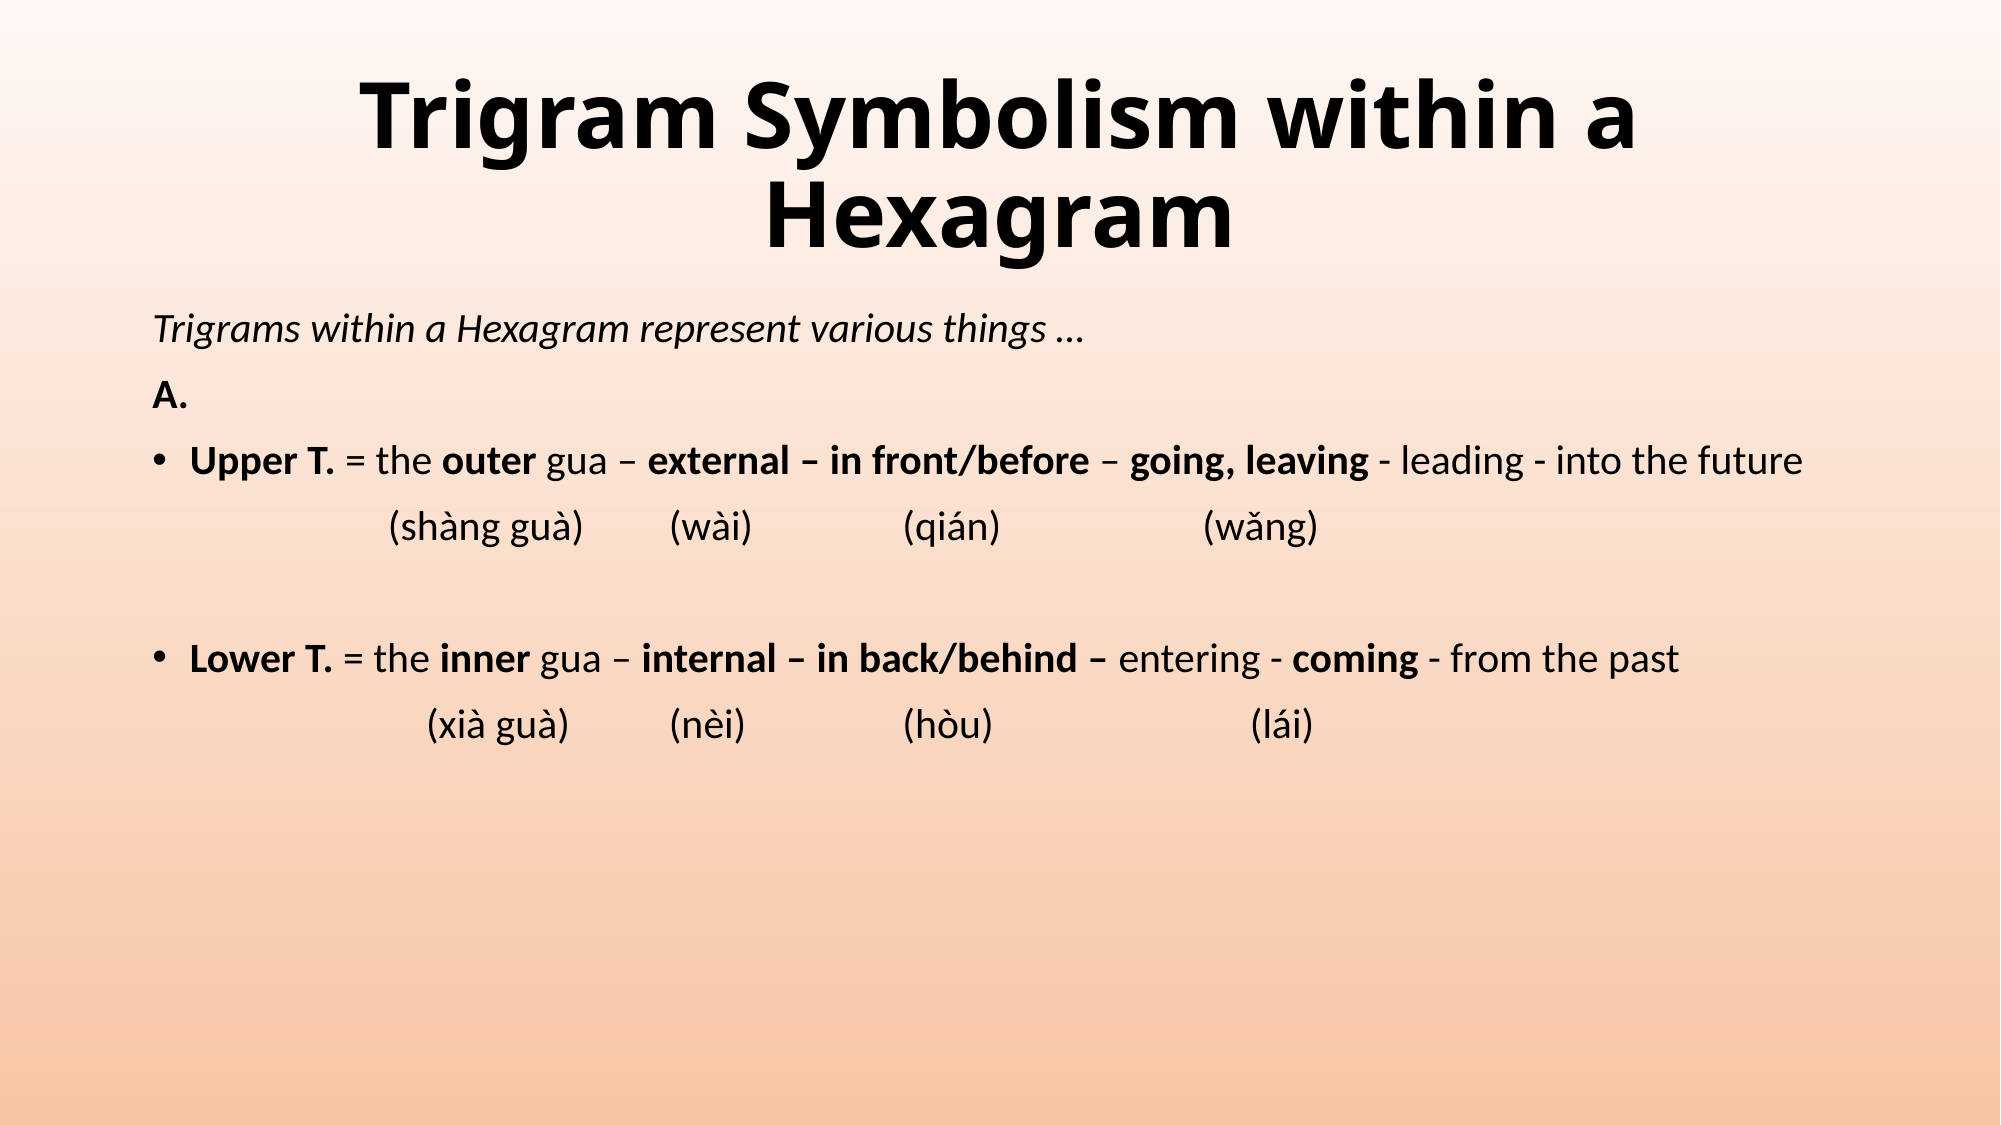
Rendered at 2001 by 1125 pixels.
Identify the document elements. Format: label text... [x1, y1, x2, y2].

list Trigrams within a Hexagram represent various things … A. Upper T. = the outer gua – external – in front/before – going, leaving - leading - into the future (shàng guà) (wài) (qián) (wǎng) Lower T. = the inner gua – internal – in back/behind – entering - coming - from the past (xià guà) (nèi) (hòu) (lái) [137, 299, 1863, 1014]
title Trigram Symbolism within a Hexagram [137, 59, 1863, 278]
